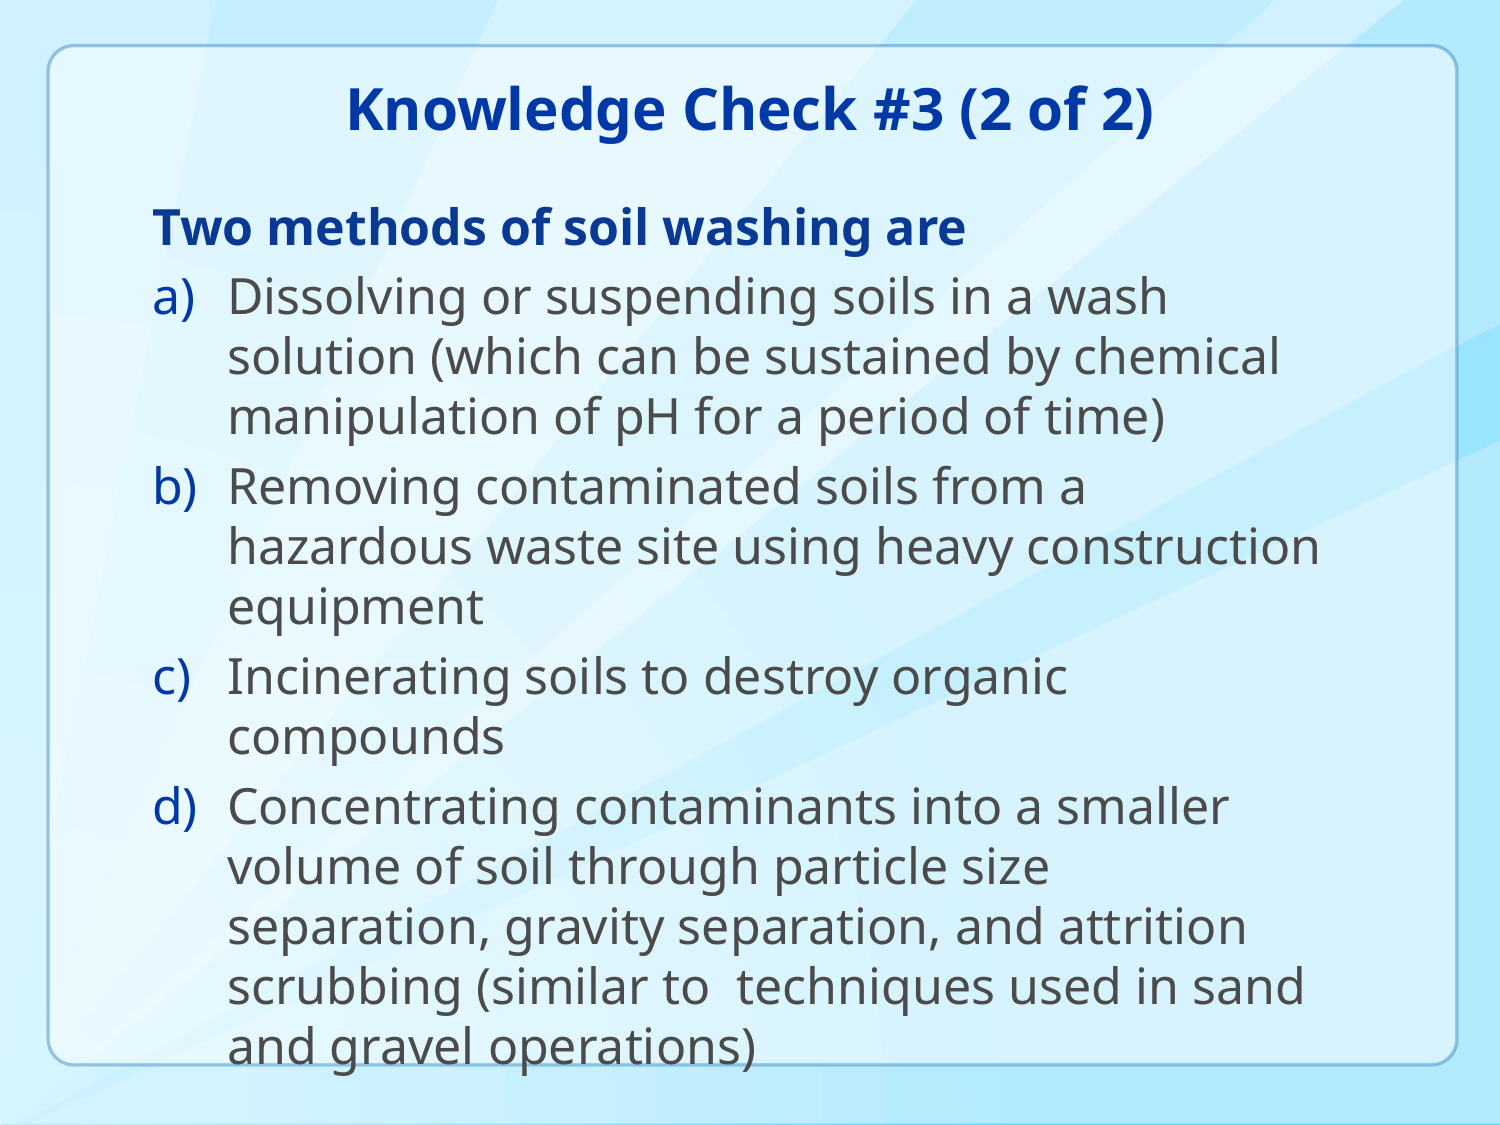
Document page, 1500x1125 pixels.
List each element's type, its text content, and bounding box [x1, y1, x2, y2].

picture [0, 0, 1500, 1125]
list Two methods of soil washing are Dissolving or suspending soils in a wash solution (which can be sustained by chemical manipulation of pH for a period of time) Removing contaminated soils from a hazardous waste site using heavy construction equipment Incinerating soils to destroy organic compounds Concentrating contaminants into a smaller volume of soil through particle size separation, gravity separation, and attrition scrubbing (similar to techniques used in sand and gravel operations) [137, 187, 1338, 1063]
title Knowledge Check #3 (2 of 2) [75, 45, 1425, 150]
